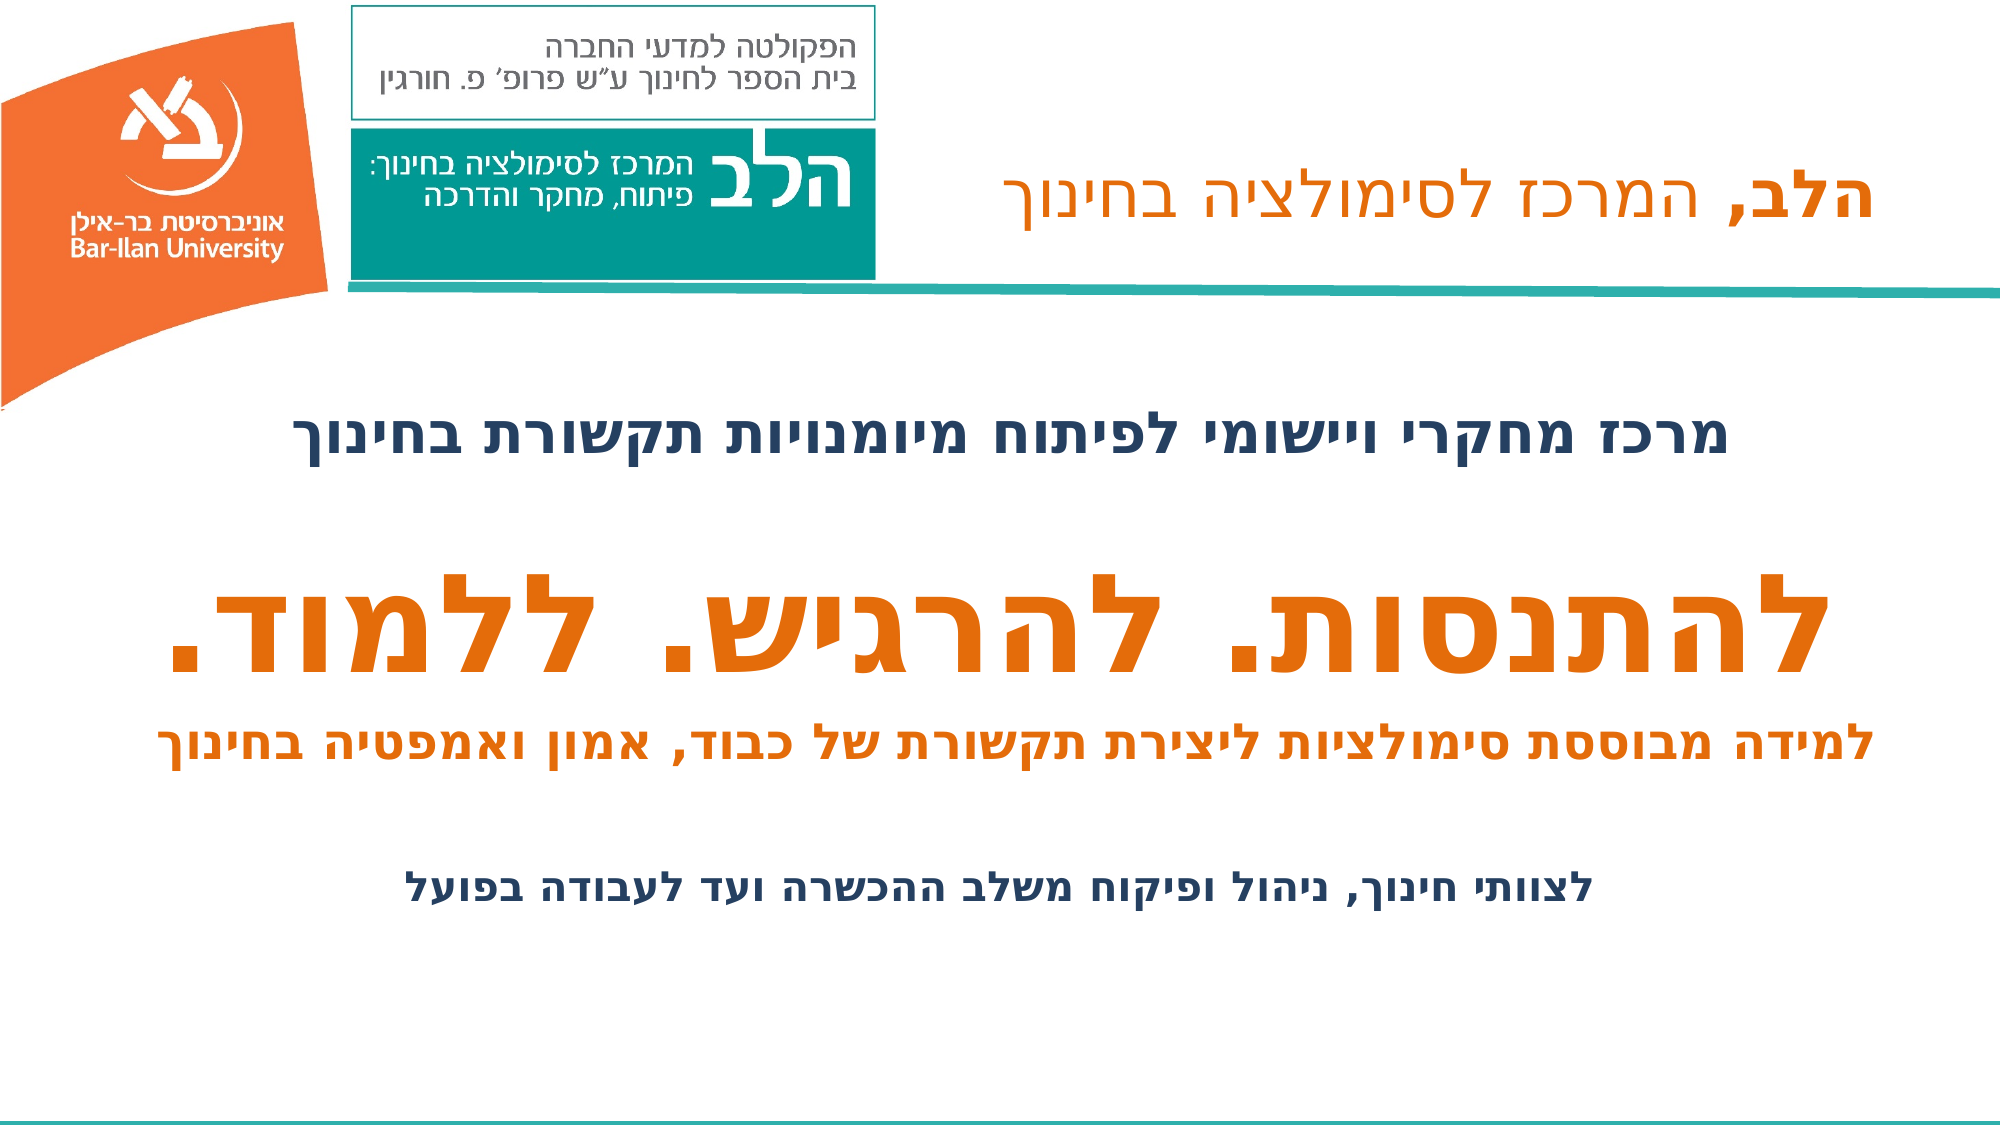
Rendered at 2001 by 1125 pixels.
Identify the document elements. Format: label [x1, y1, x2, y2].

text_box [0, 0, 2000, 1125]
